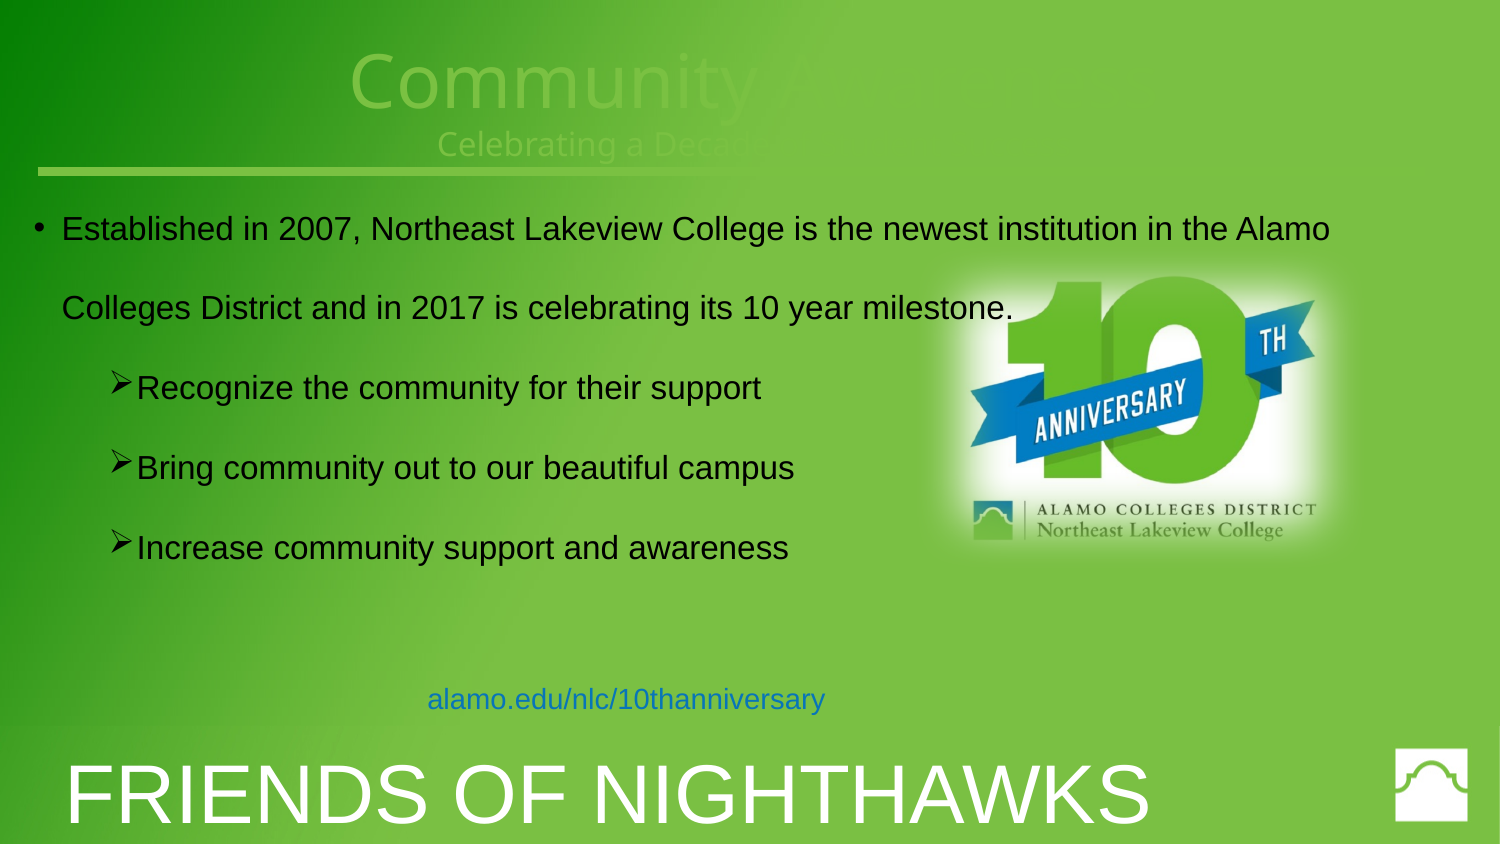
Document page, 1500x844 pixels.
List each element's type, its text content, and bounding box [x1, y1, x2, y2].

picture [0, 0, 1500, 844]
text_box [28, 187, 1482, 666]
text_box Established in 2007, Northeast Lakeview College is the newest institution in the Alamo Colleges District and in 2017 is celebrating its 10 year milestone. Recognize the community for their support Bring community out to our beautiful campus Increase community support and awareness [18, 159, 1444, 604]
text_box Community Awareness Celebrating a Decade of Student Success [28, 28, 1482, 169]
text_box alamo.edu/nlc/10thanniversary [412, 672, 1163, 723]
